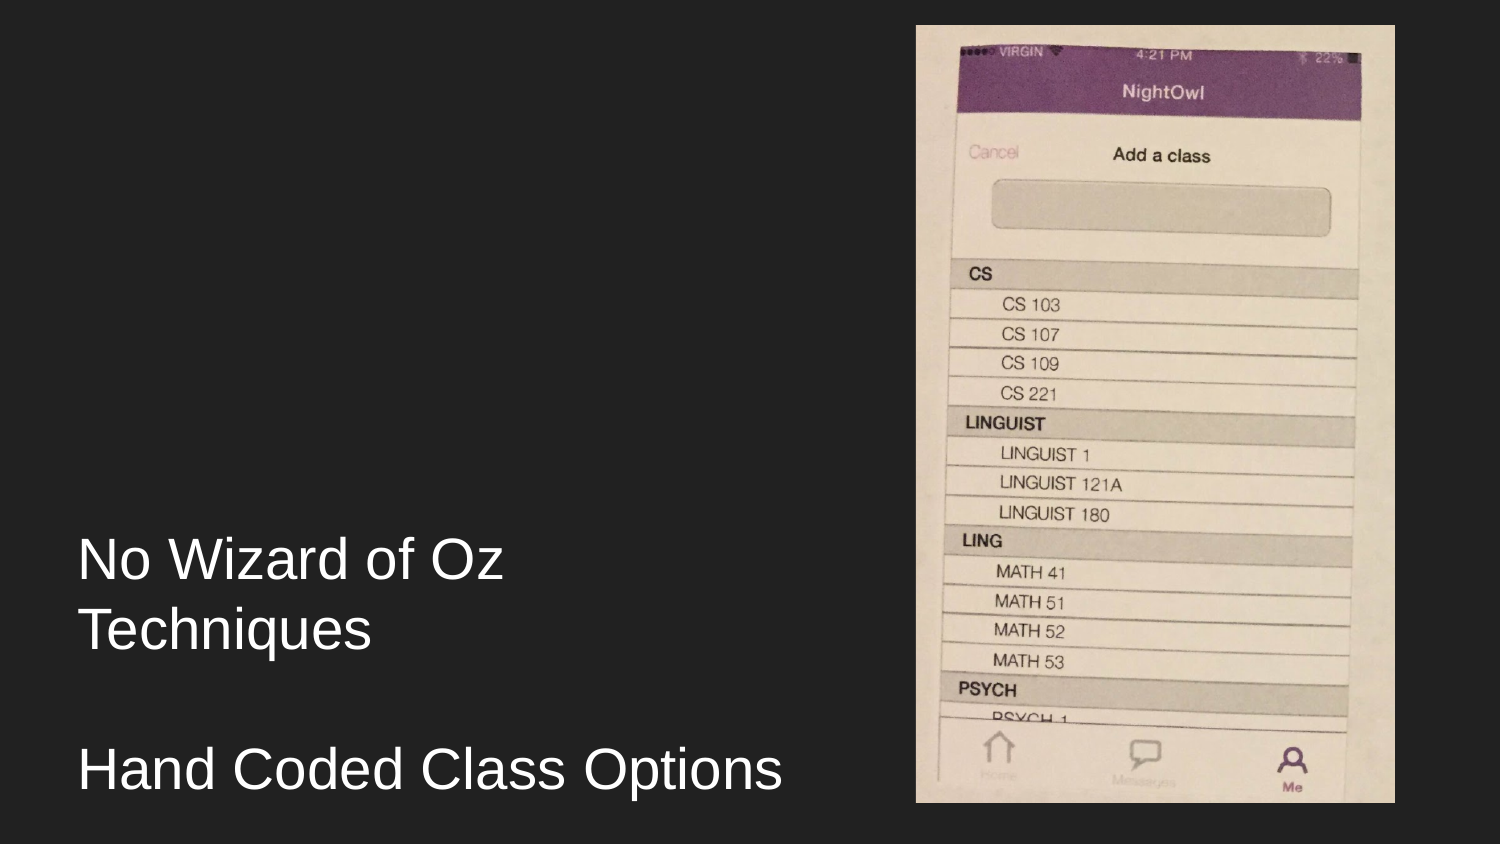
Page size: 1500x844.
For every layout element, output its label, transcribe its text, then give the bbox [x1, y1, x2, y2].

picture [766, 25, 1500, 803]
title No Wizard of Oz Techniques Hand Coded Class Options [62, 505, 830, 769]
